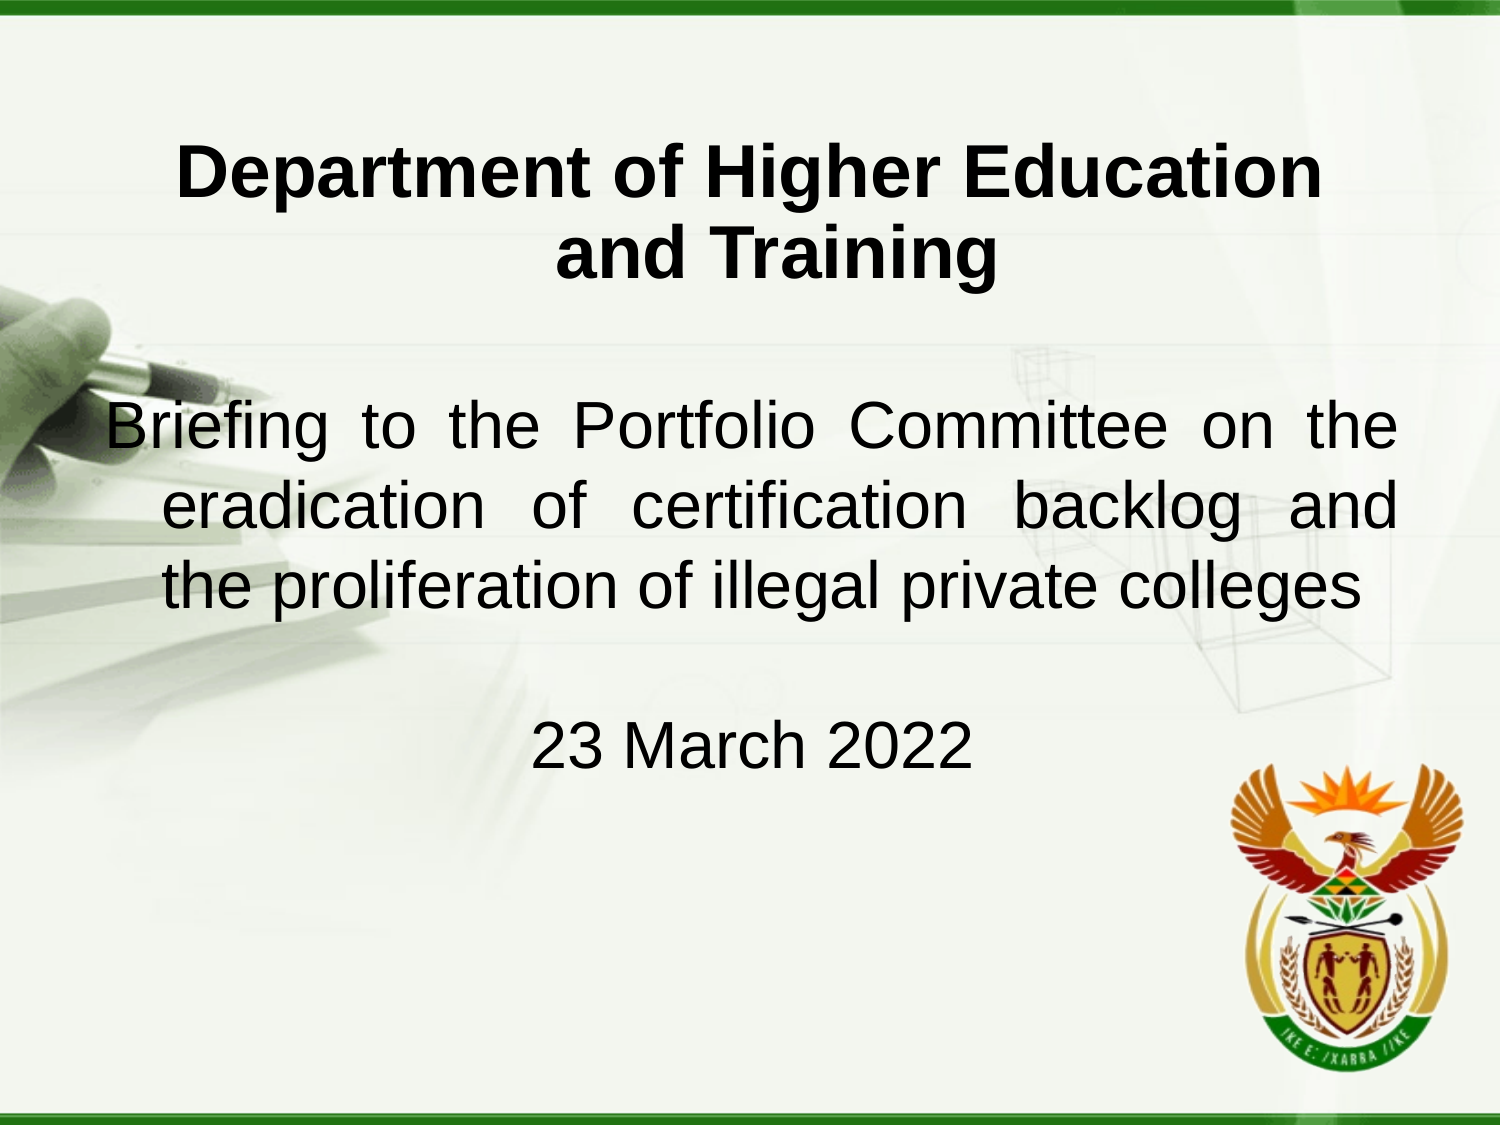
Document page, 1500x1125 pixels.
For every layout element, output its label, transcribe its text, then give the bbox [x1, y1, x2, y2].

text_box Briefing to the Portfolio Committee on the eradication of certification backlog and the proliferation of illegal private colleges 23 March 2022 [90, 375, 1415, 906]
text_box Department of Higher Education and Training [87, 125, 1413, 1063]
picture [0, 0, 1500, 1125]
